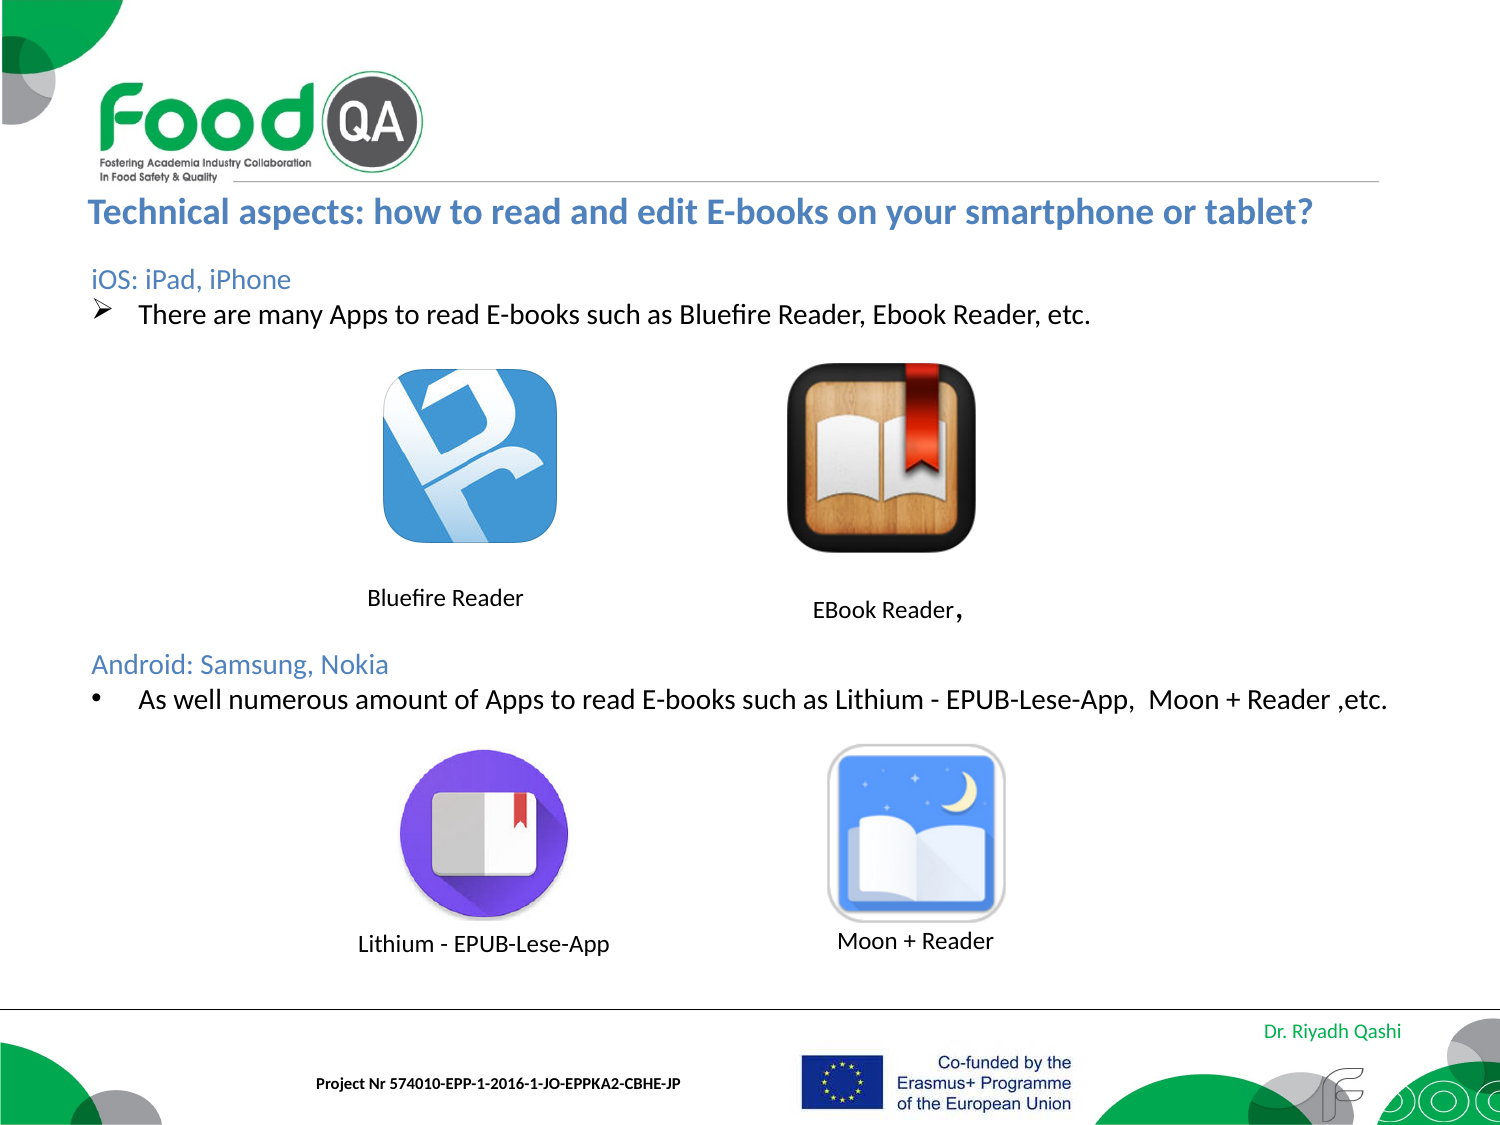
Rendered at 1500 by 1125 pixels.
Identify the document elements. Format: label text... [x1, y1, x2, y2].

text_box Bluefire Reader [352, 573, 540, 619]
text_box iOS: iPad, iPhone There are many Apps to read E-books such as Bluefire Reader, Ebook Reader, etc. Android: Samsung, Nokia As well numerous amount of Apps to read E-books such as Lithium - EPUB-Lese-App, Moon + Reader ,etc. [76, 208, 1471, 723]
text_box Moon + Reader [822, 936, 1010, 962]
picture [395, 744, 573, 921]
picture [2, 0, 1500, 188]
picture [783, 361, 980, 557]
text_box Lithium - EPUB-Lese-App [343, 920, 626, 965]
picture [821, 739, 1011, 929]
text_box EBook Reader, [798, 574, 979, 634]
text_box Technical aspects: how to read and edit E-books on your smartphone or tablet? [72, 197, 1417, 240]
picture [0, 1010, 1500, 1125]
picture [374, 361, 562, 546]
